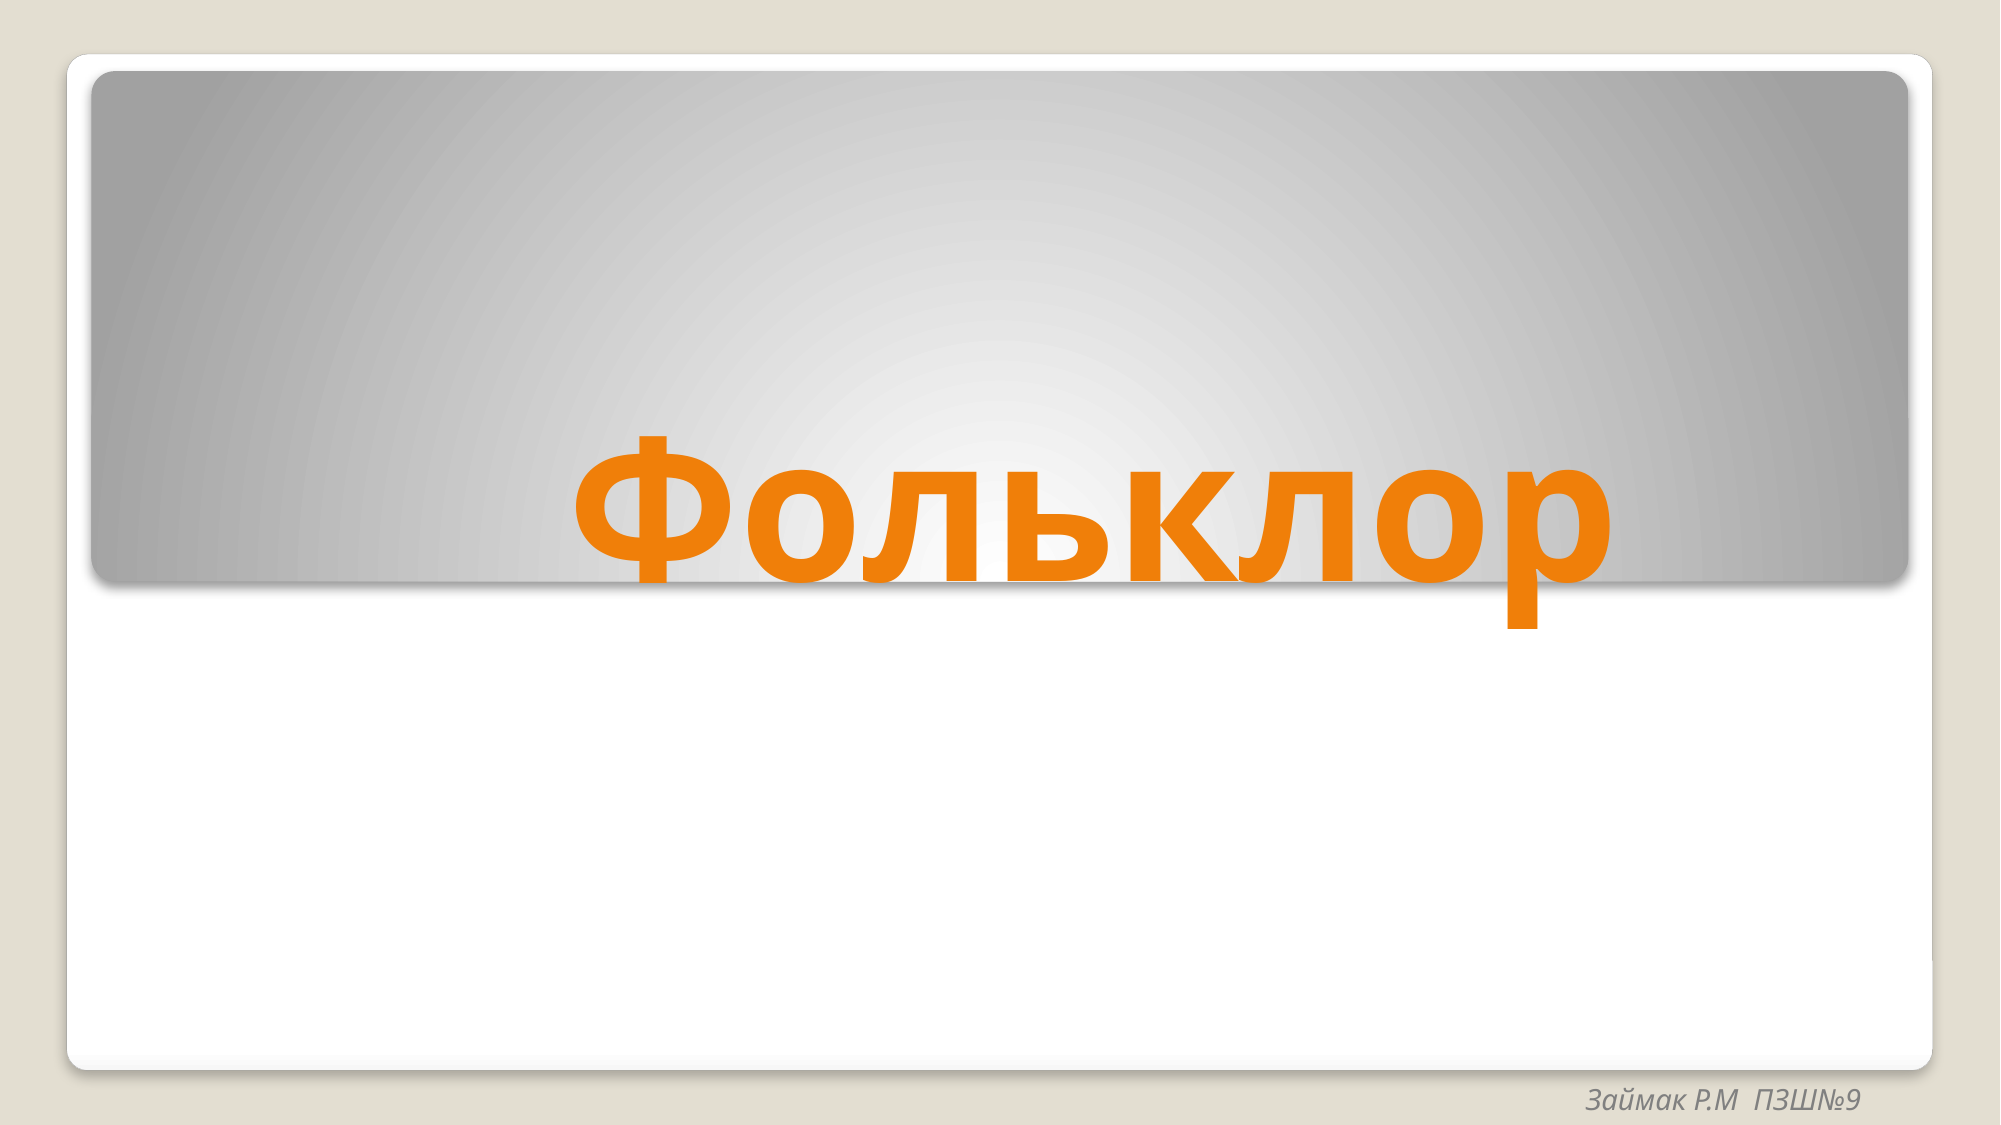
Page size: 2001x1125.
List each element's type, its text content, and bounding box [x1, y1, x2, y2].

title Фольклор [18, 284, 1626, 629]
text_box Займак Р.М ПЗШ№9 [1571, 1073, 1940, 1124]
